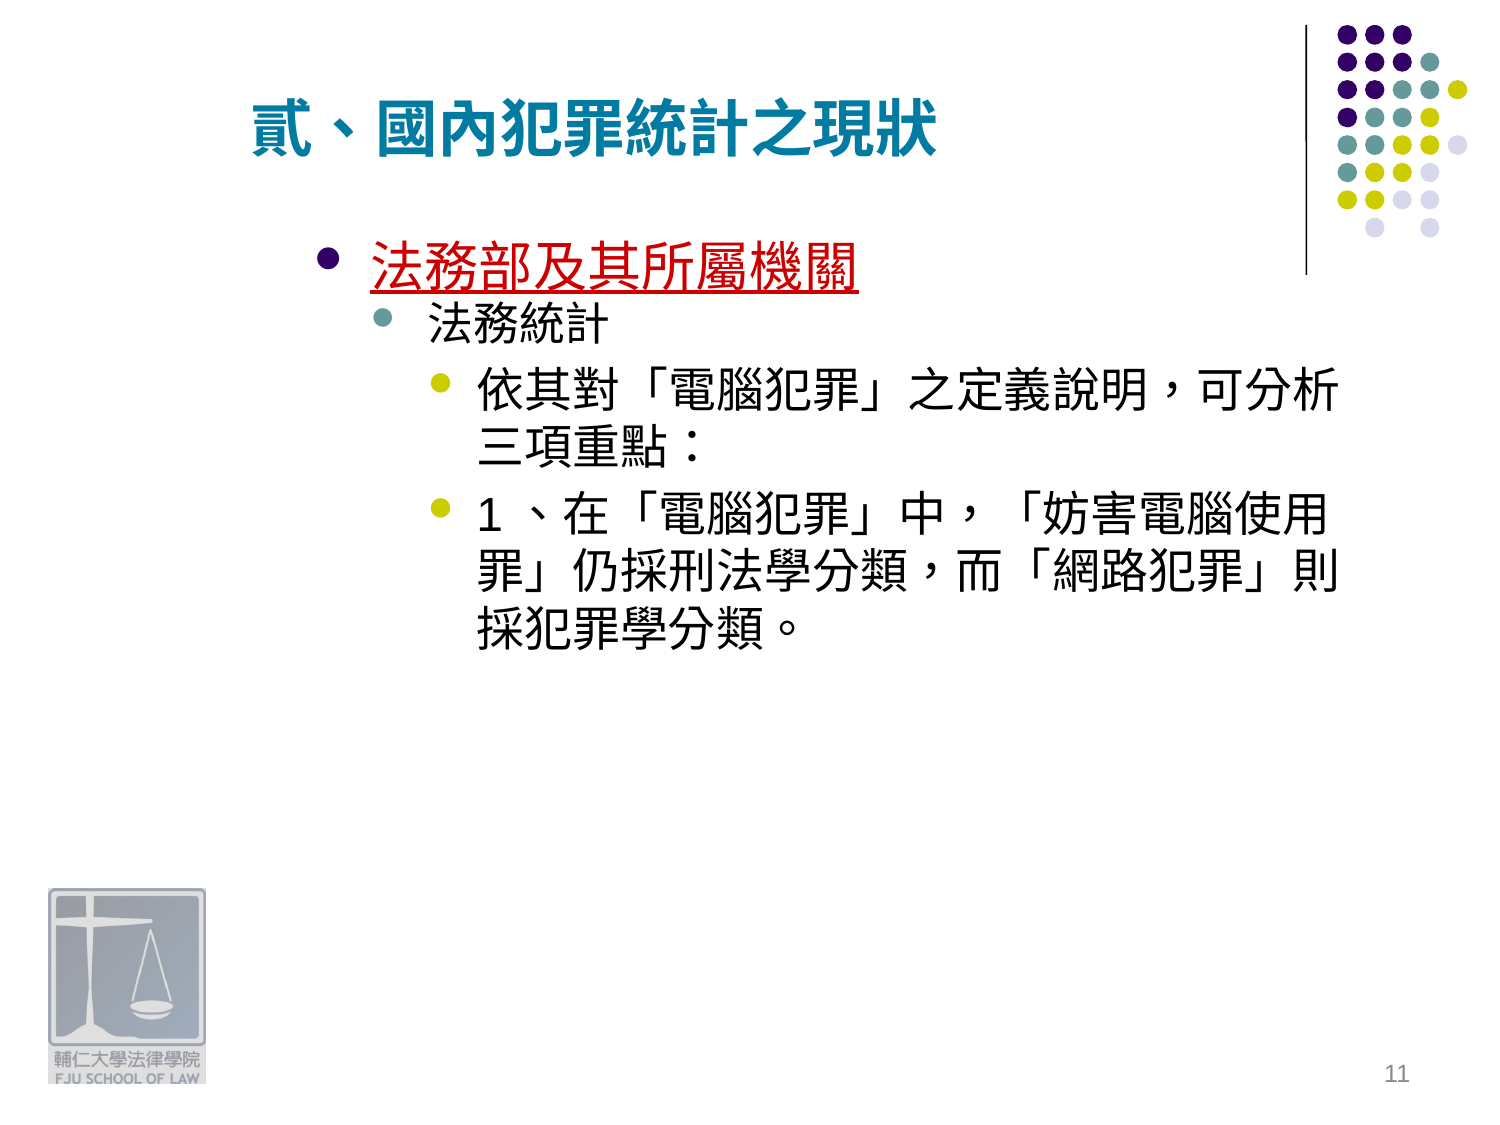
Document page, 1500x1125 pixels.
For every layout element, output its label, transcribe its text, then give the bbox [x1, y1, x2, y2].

picture [48, 888, 207, 1084]
title 貳、國內犯罪統計之現狀 [235, 19, 1313, 233]
text_box 11 [1074, 1042, 1425, 1103]
list 法務部及其所屬機關 法務統計 依其對「電腦犯罪」之定義說明，可分析三項重點： 1、在「電腦犯罪」中，「妨害電腦使用罪」仍採刑法學分類，而「網路犯罪」則採犯罪學分類。 [298, 236, 1401, 939]
